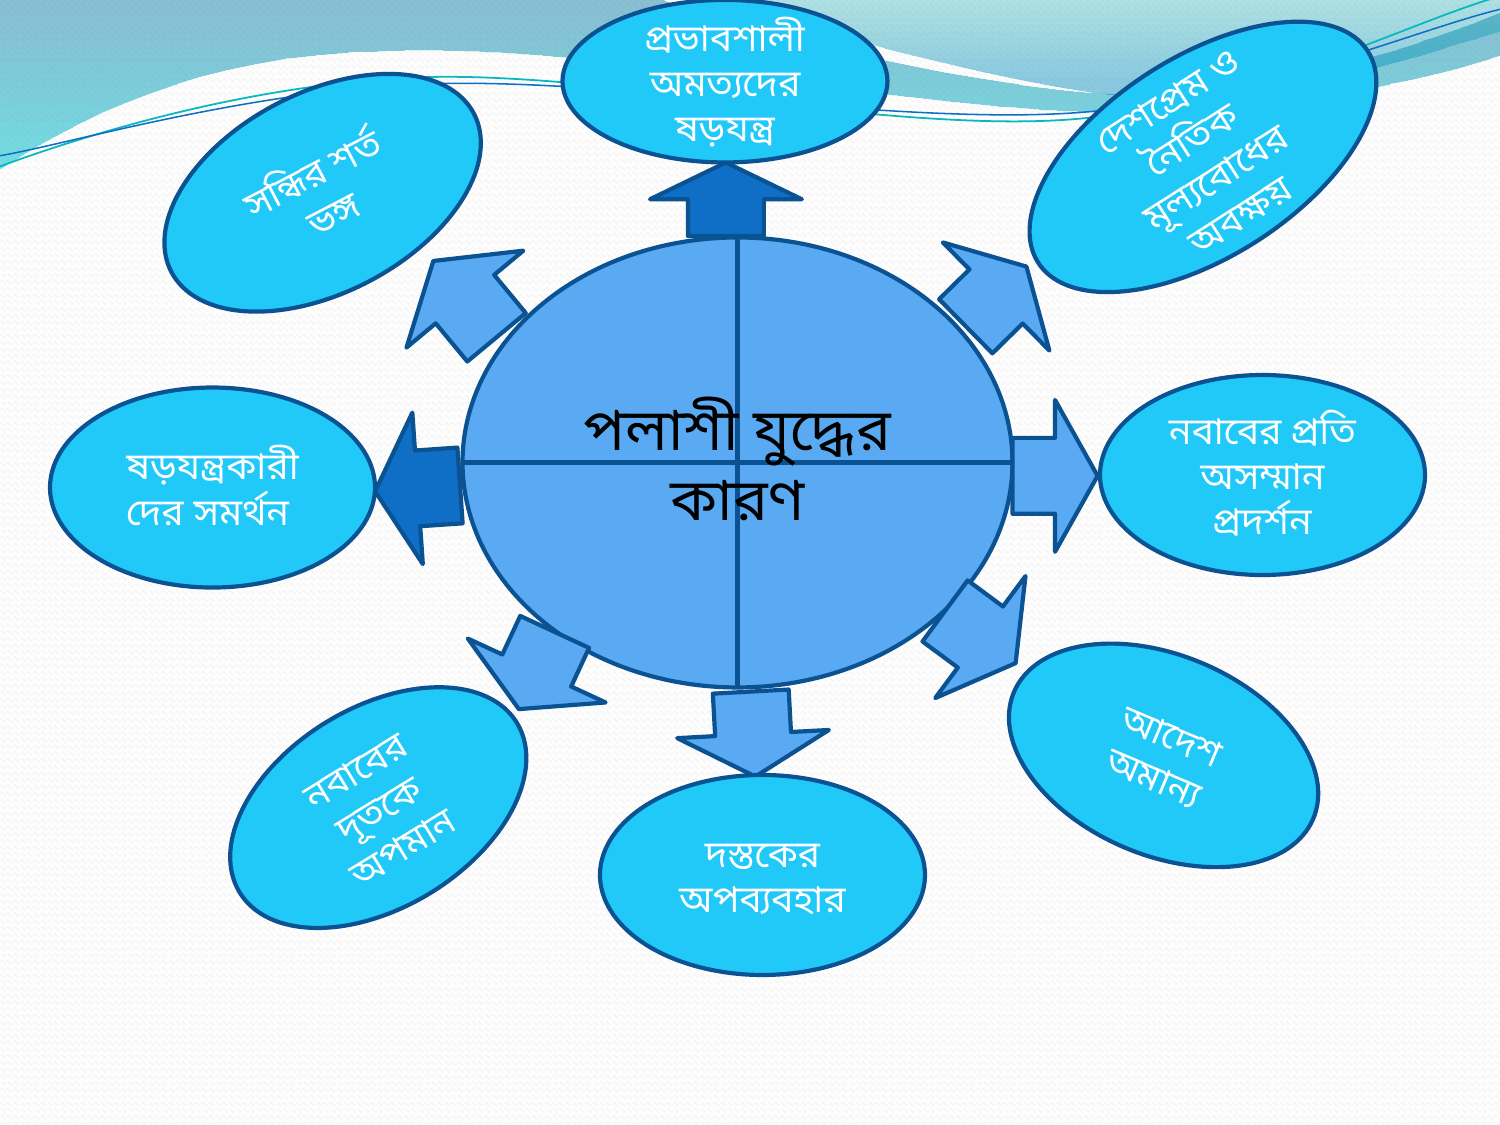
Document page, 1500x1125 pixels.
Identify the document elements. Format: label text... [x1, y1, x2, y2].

text_box [404, 248, 528, 364]
text_box নবাবের প্রতি অসম্মান প্রদর্শন [1098, 372, 1428, 578]
text_box প্রভাবশালী অমত্যদের ষড়যন্ত্র [560, 0, 890, 165]
text_box [377, 410, 465, 567]
text_box [920, 574, 1028, 701]
text_box [1010, 397, 1100, 554]
text_box দস্তকের অপব্যবহার [597, 772, 928, 978]
text_box [937, 240, 1052, 356]
text_box সন্ধির শর্ত ভঙ্গ [162, 71, 483, 314]
text_box দেশপ্রেম ও নৈতিক মূল্যবোধের অবক্ষয় [1027, 19, 1379, 295]
text_box পলাশী যুদ্ধের কারণ [460, 236, 1013, 690]
text_box [647, 165, 804, 239]
text_box ষড়যন্ত্রকারীদের সমর্থন [47, 385, 378, 590]
text_box আদেশ অমান্য [1006, 641, 1321, 870]
text_box [466, 613, 608, 712]
text_box [675, 687, 831, 773]
text_box নবাবের দূতকে অপমান [228, 685, 529, 931]
